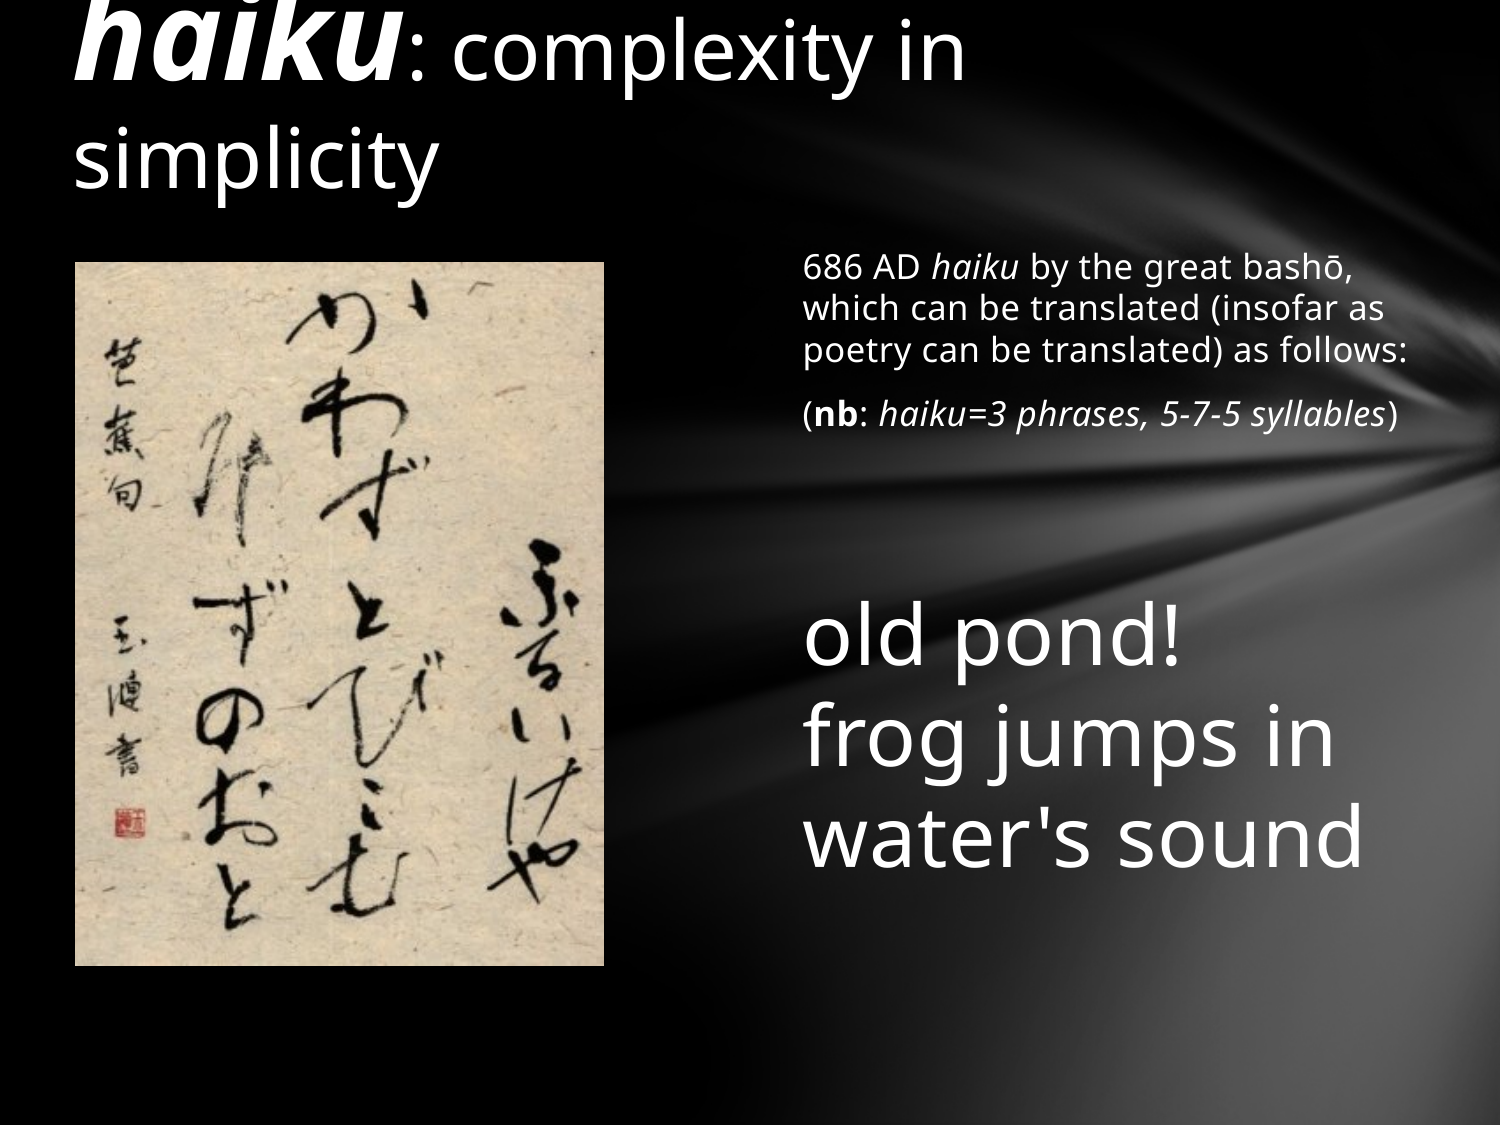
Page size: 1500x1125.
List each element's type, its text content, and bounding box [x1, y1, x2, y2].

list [74, 262, 605, 967]
title haiku: complexity in simplicity [57, 37, 1318, 213]
list 686 AD haiku by the great bashō, which can be translated (insofar as poetry can be translated) as follows: (nb: haiku=3 phrases, 5-7-5 syllables) old pond! frog jumps in water's sound [787, 237, 1425, 941]
